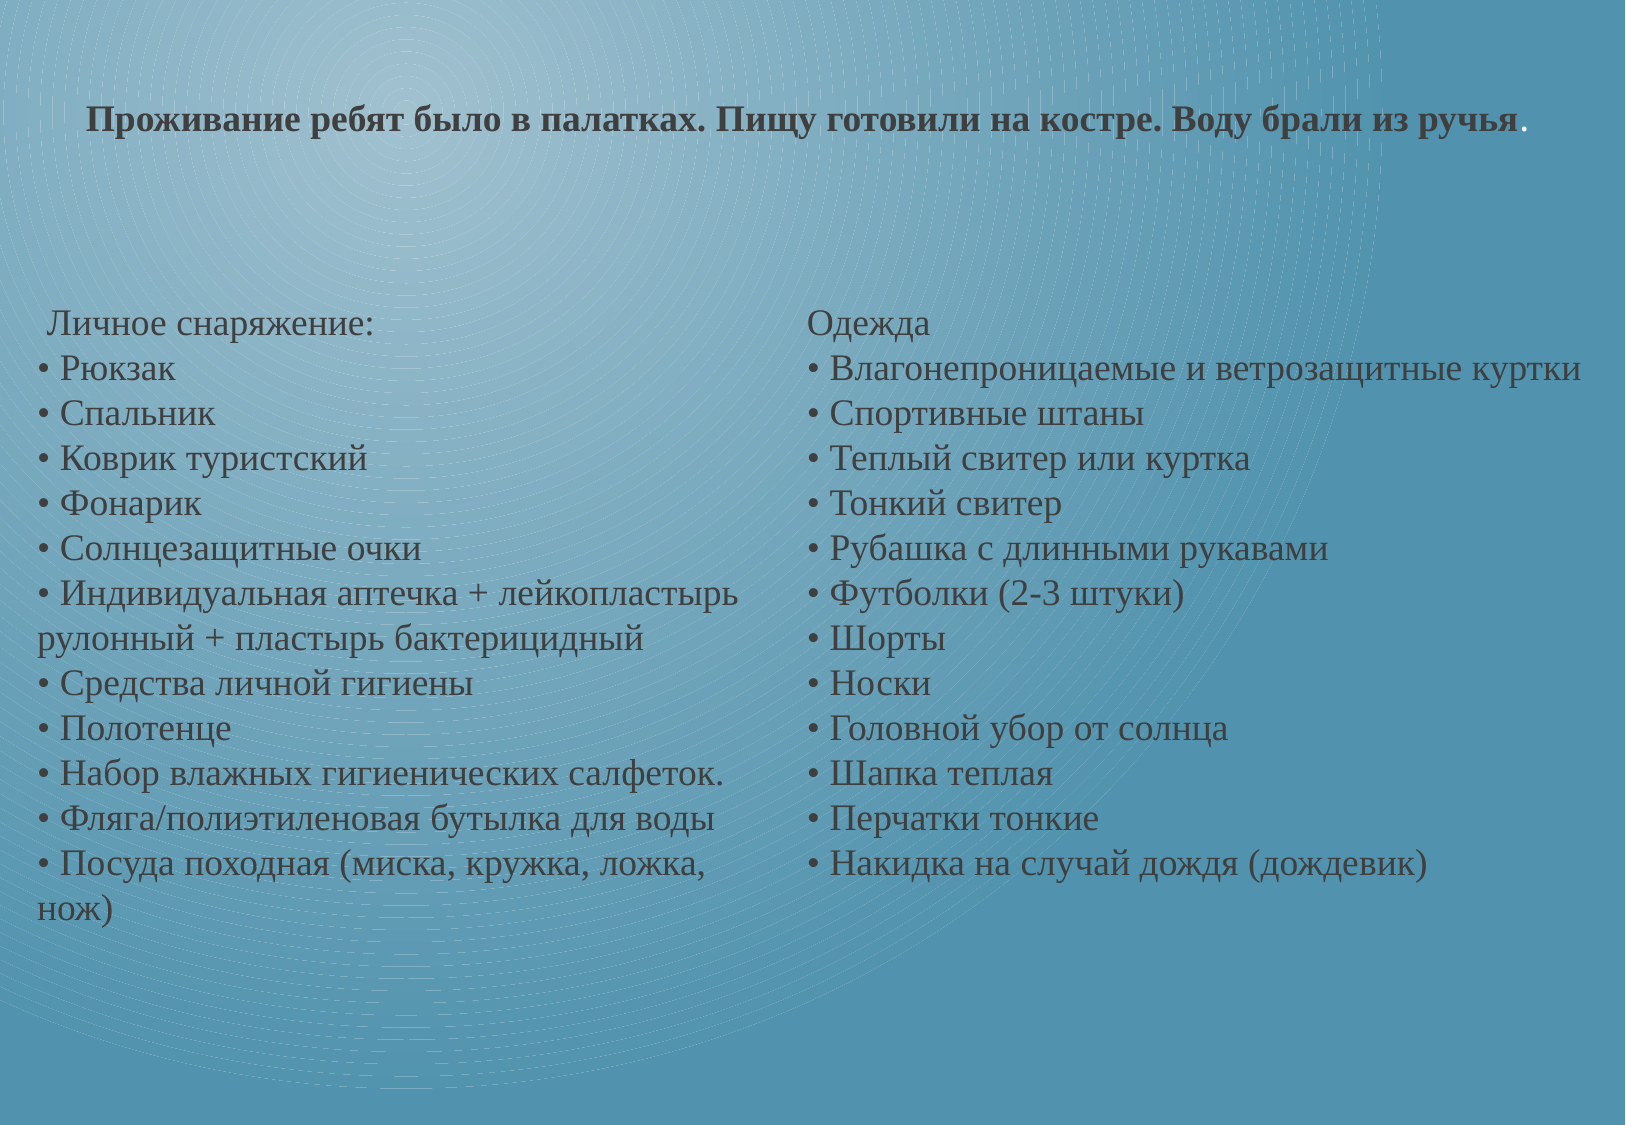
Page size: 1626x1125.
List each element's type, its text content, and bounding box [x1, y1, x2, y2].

text_box Проживание ребят было в палатках. Пищу готовили на костре. Воду брали из ручья. [63, 41, 1552, 209]
text_box Одежда • Влагонепроницаемые и ветрозащитные куртки • Спортивные штаны • Теплый свитер или куртка • Тонкий свитер • Рубашка с длинными рукавами • Футболки (2-3 штуки) • Шорты • Носки • Головной убор от солнца • Шапка теплая • Перчатки тонкие • Накидка на случай дождя (дождевик) [792, 291, 1625, 891]
text_box Личное снаряжение: • Рюкзак • Спальник • Коврик туристский • Фонарик • Солнцезащитные очки • Индивидуальная аптечка + лейкопластырь рулонный + пластырь бактерицидный • Средства личной гигиены • Полотенце • Набор влажных гигиенических салфеток. • Фляга/полиэтиленовая бутылка для воды • Посуда походная (миска, кружка, ложка, нож) [22, 291, 792, 891]
